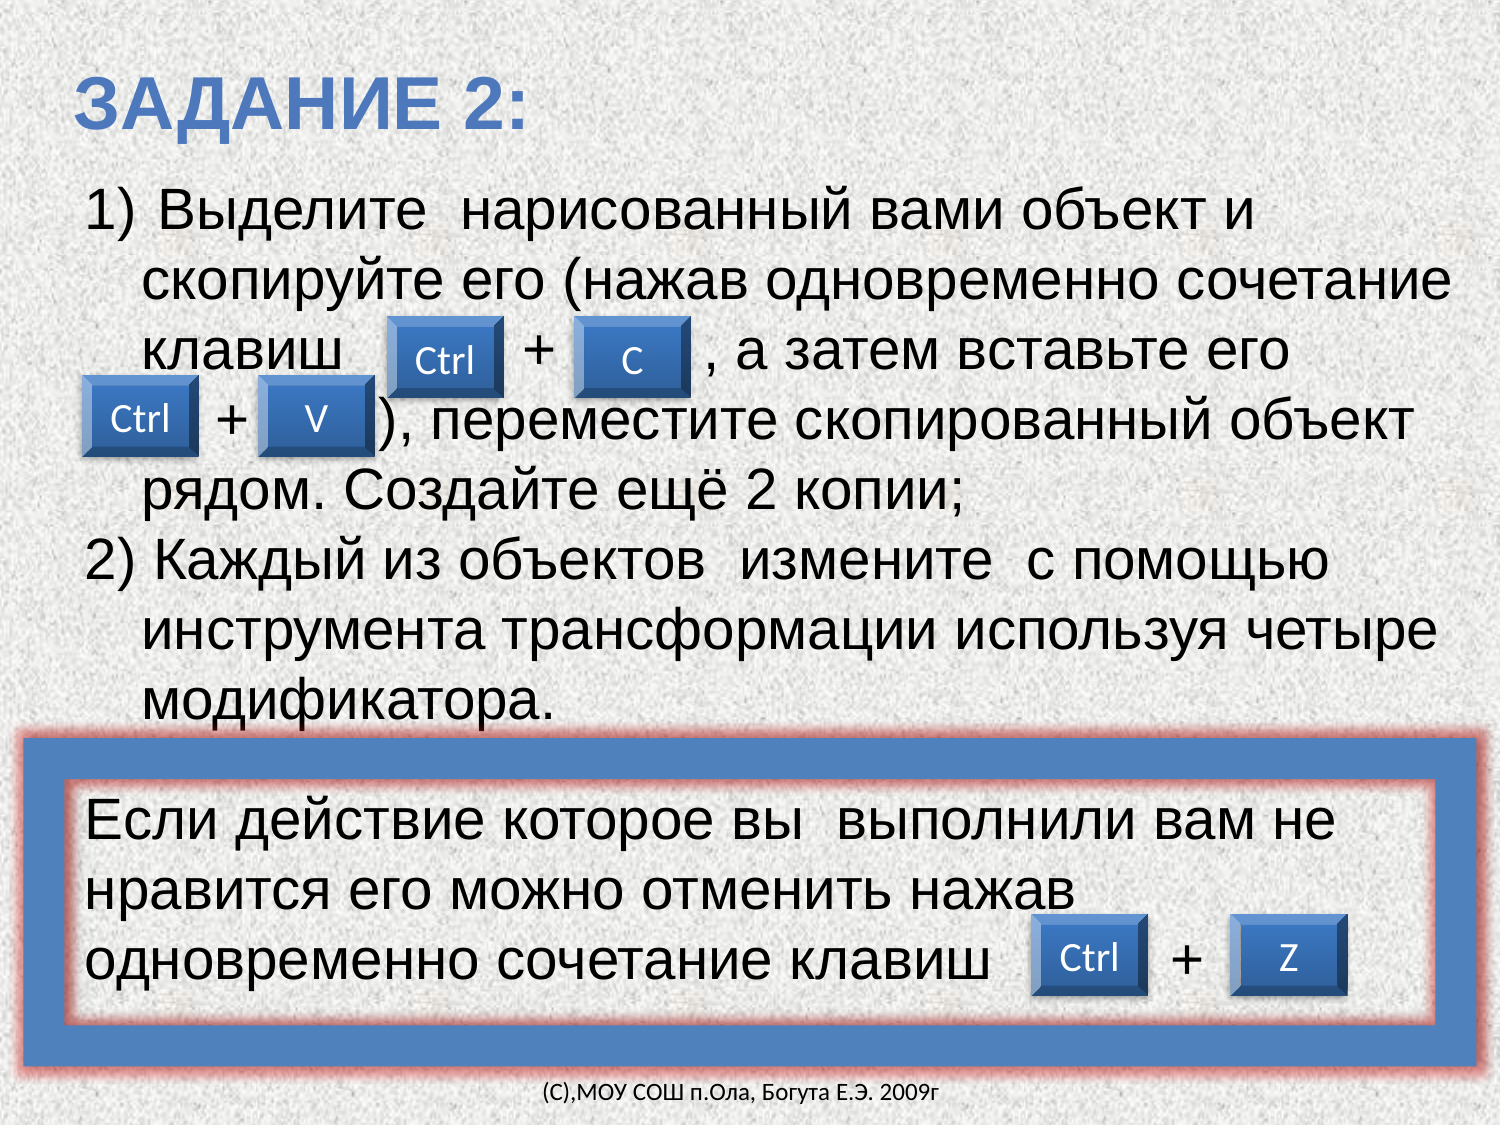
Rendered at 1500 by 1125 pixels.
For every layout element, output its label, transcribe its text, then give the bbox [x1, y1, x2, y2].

text_box Если действие которое вы выполнили вам не нравится его можно отменить нажав одновременно сочетание клавиш + [87, 796, 1418, 999]
text_box Ctrl [386, 316, 504, 399]
text_box Выделите нарисованный вами объект и скопируйте его (нажав одновременно сочетание клавиш + , а затем вставьте его + ), переместите скопированный объект рядом. Создайте ещё 2 копии; 2) Каждый из объектов измените с помощью инструмента трансформации используя четыре модификатора. [70, 163, 1500, 739]
text_box Ctrl [81, 375, 200, 458]
text_box (С),МОУ СОШ п.Ола, Богута Е.Э. 2009г [527, 1067, 973, 1113]
text_box Задание 2: [58, 46, 575, 152]
text_box Z [1230, 914, 1348, 997]
text_box V [257, 375, 375, 458]
text_box C [574, 316, 692, 399]
picture [0, 0, 1500, 1125]
text_box Ctrl [1031, 914, 1149, 997]
picture [76, 793, 1425, 1015]
text_box [21, 736, 1479, 1068]
